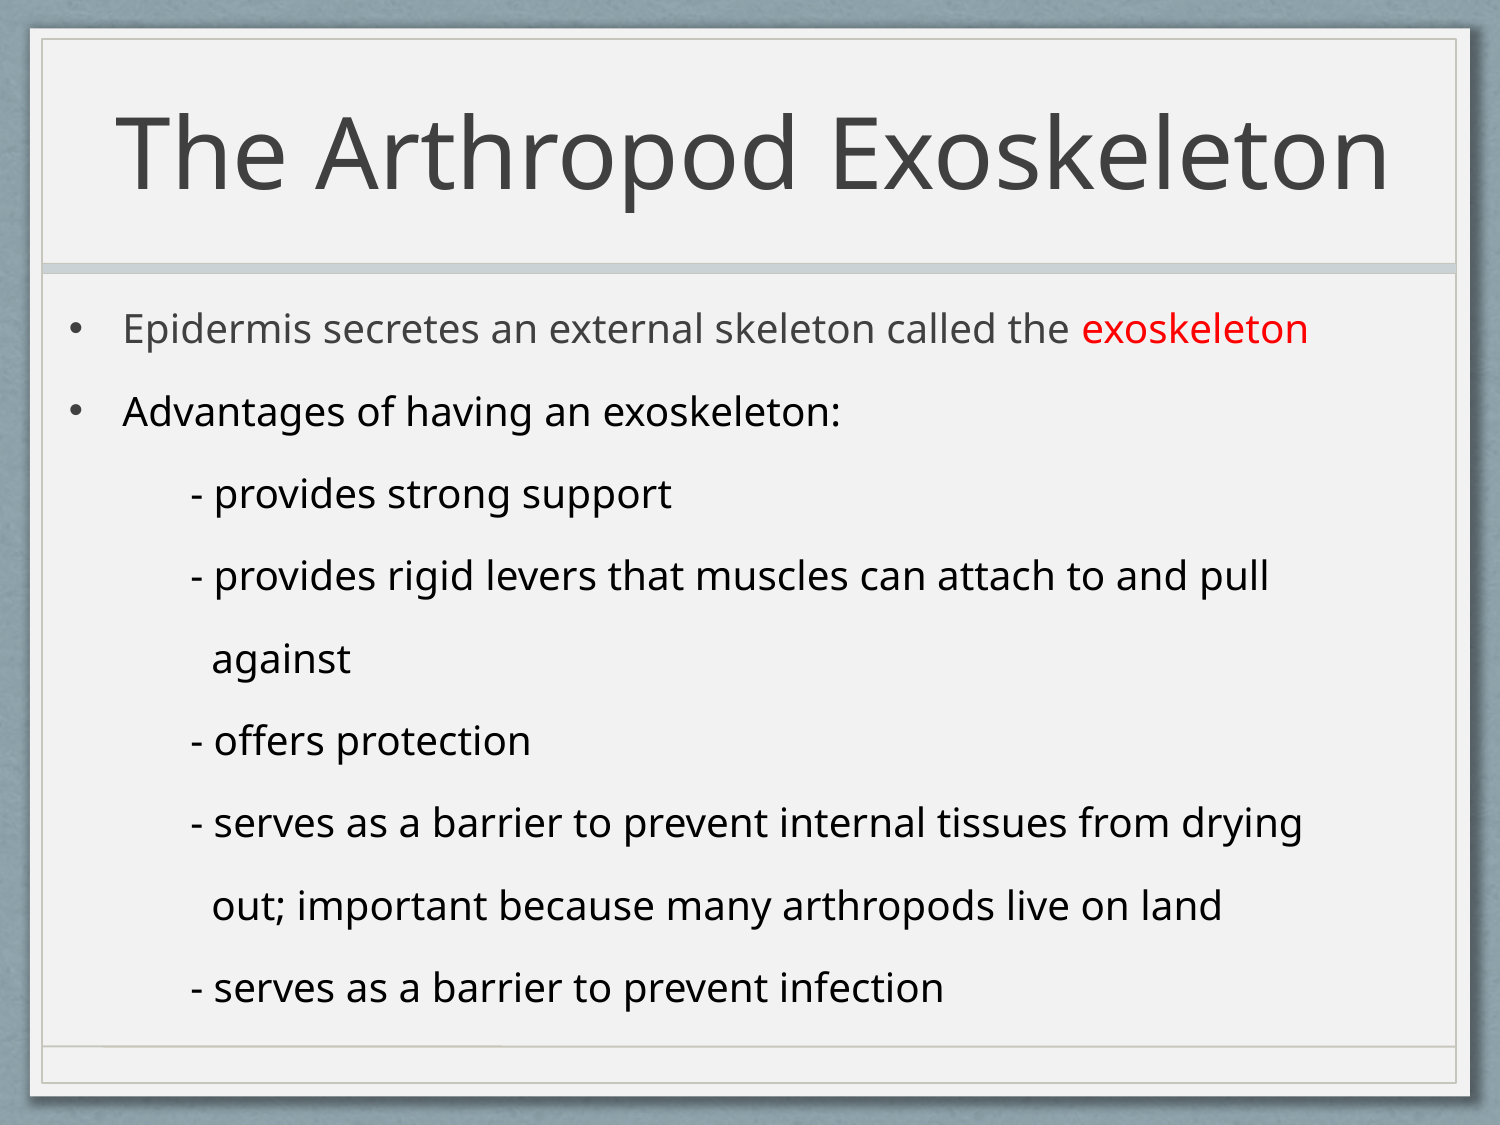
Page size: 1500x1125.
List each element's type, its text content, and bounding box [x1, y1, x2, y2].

list Epidermis secretes an external skeleton called the exoskeleton Advantages of having an exoskeleton: - provides strong support - provides rigid levers that muscles can attach to and pull against - offers protection - serves as a barrier to prevent internal tissues from drying out; important because many arthropods live on land - serves as a barrier to prevent infection [53, 295, 1451, 1033]
title The Arthropod Exoskeleton [70, 40, 1438, 260]
